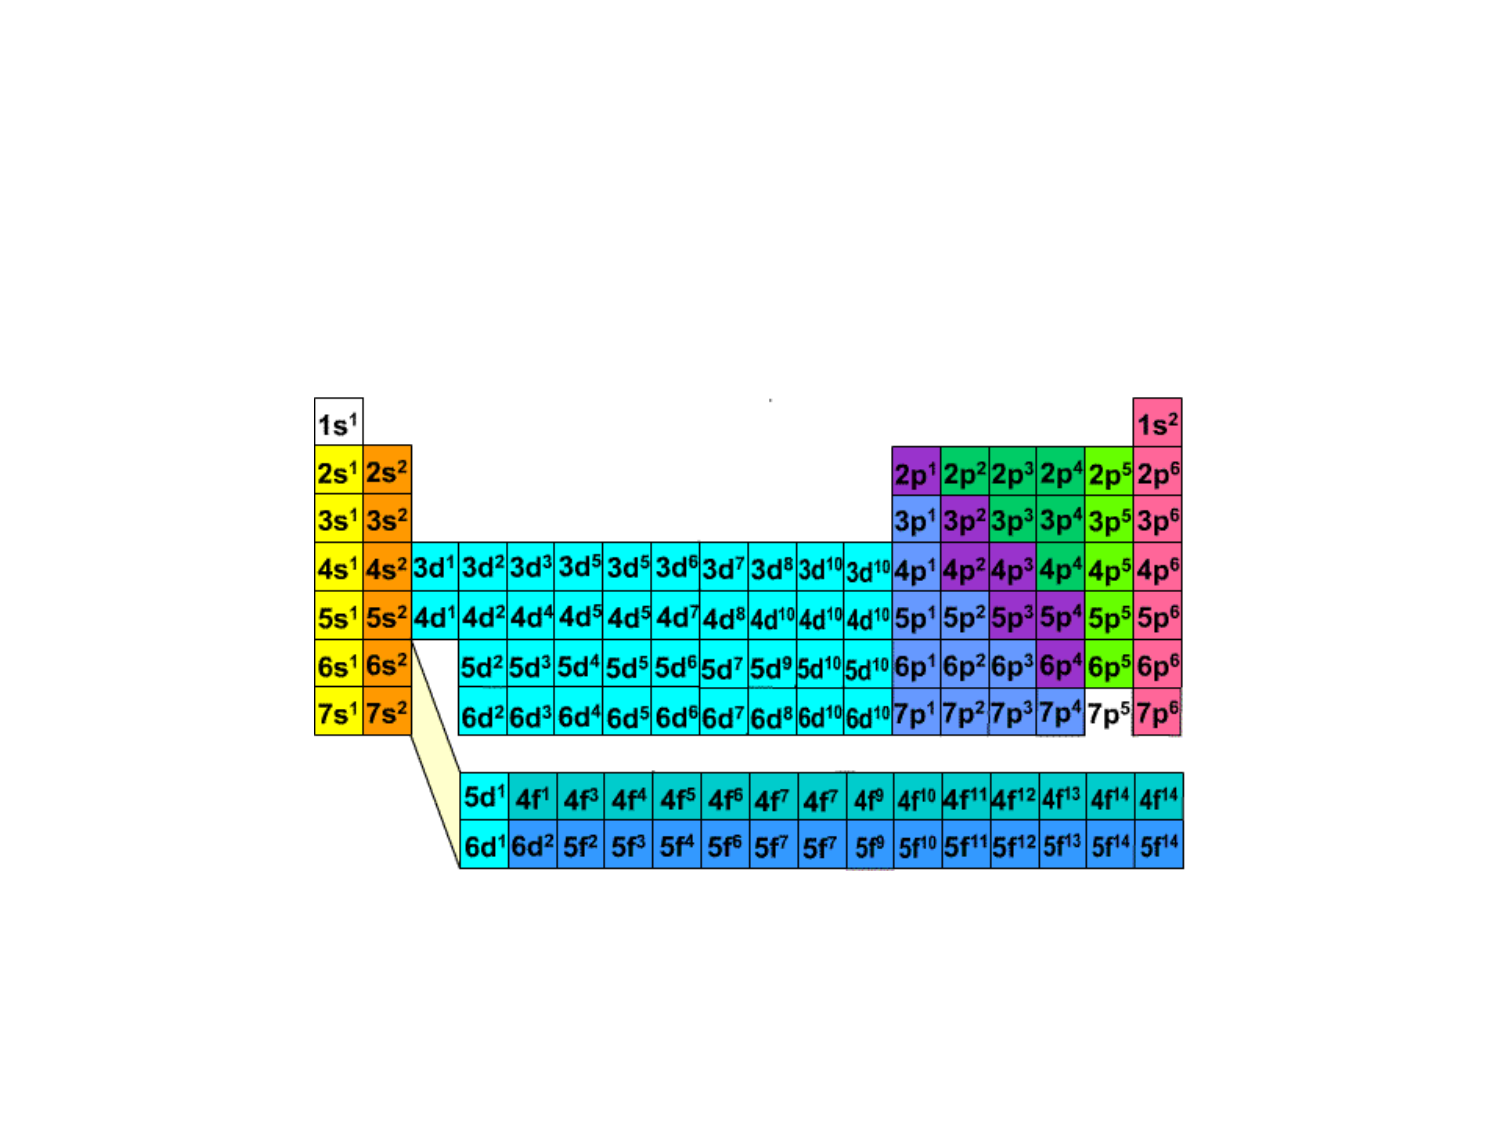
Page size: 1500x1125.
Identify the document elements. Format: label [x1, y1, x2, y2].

list [314, 396, 1186, 871]
